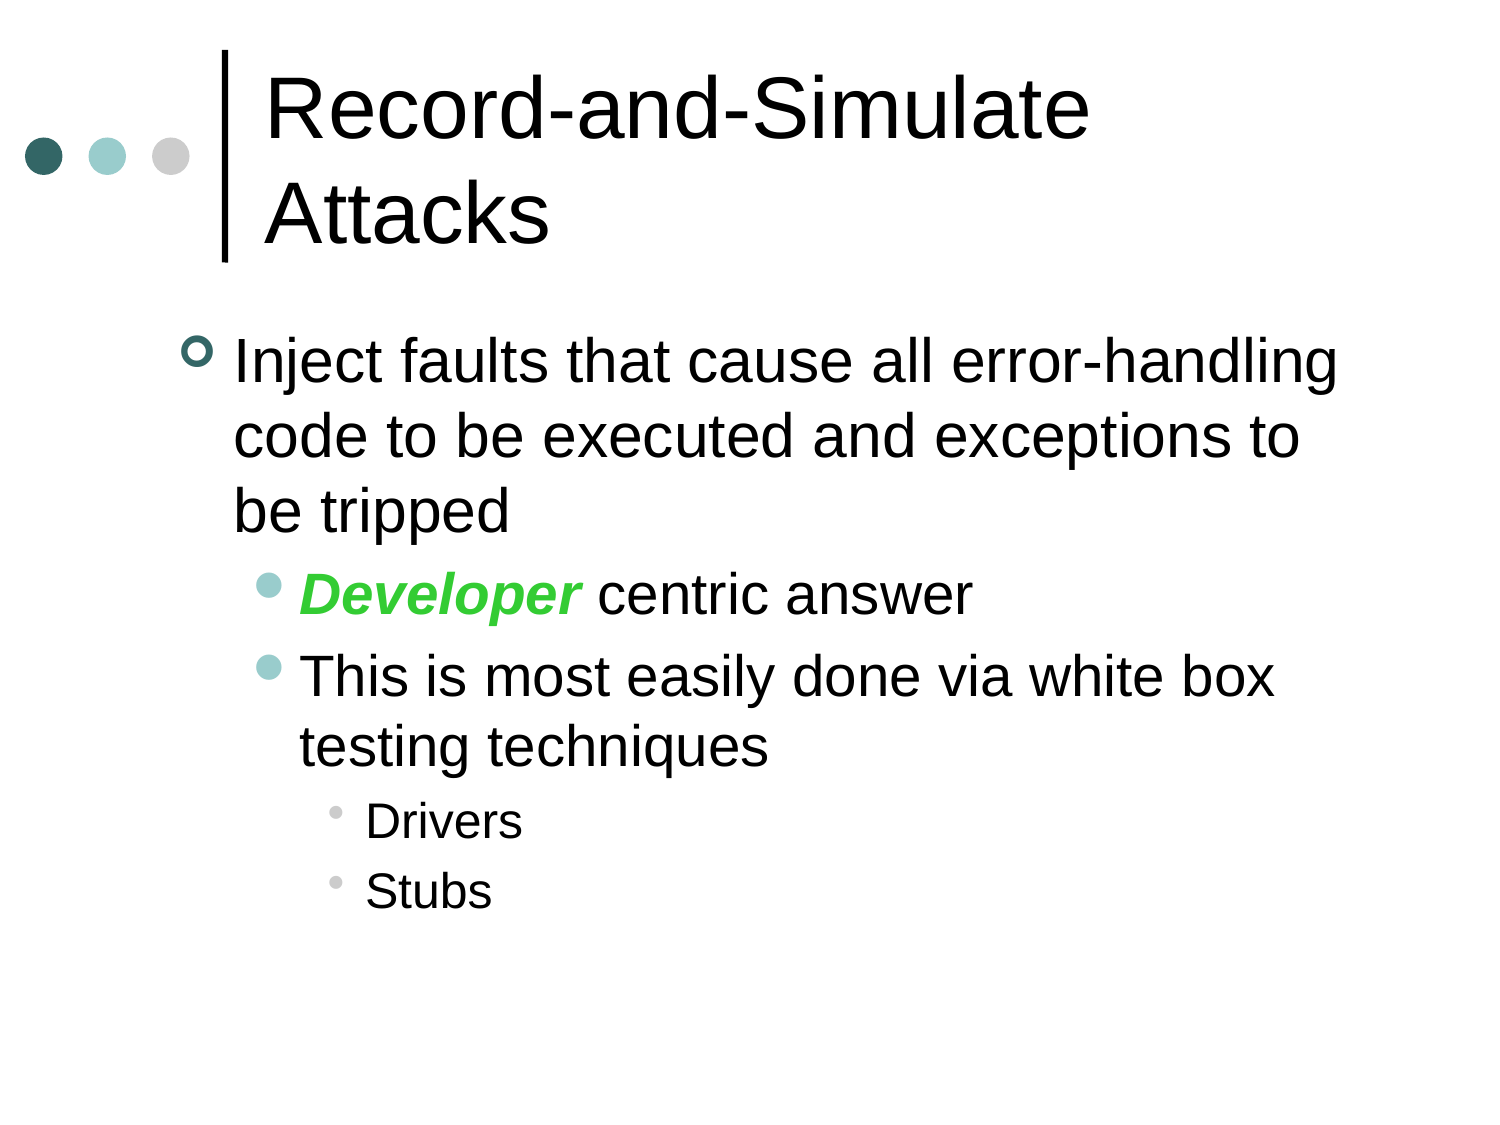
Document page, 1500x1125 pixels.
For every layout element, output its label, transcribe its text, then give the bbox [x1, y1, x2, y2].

title Record-and-Simulate Attacks [249, 30, 1401, 282]
list Inject faults that cause all error-handling code to be executed and exceptions to be tripped Developer centric answer This is most easily done via white box testing techniques Drivers Stubs [162, 312, 1376, 988]
